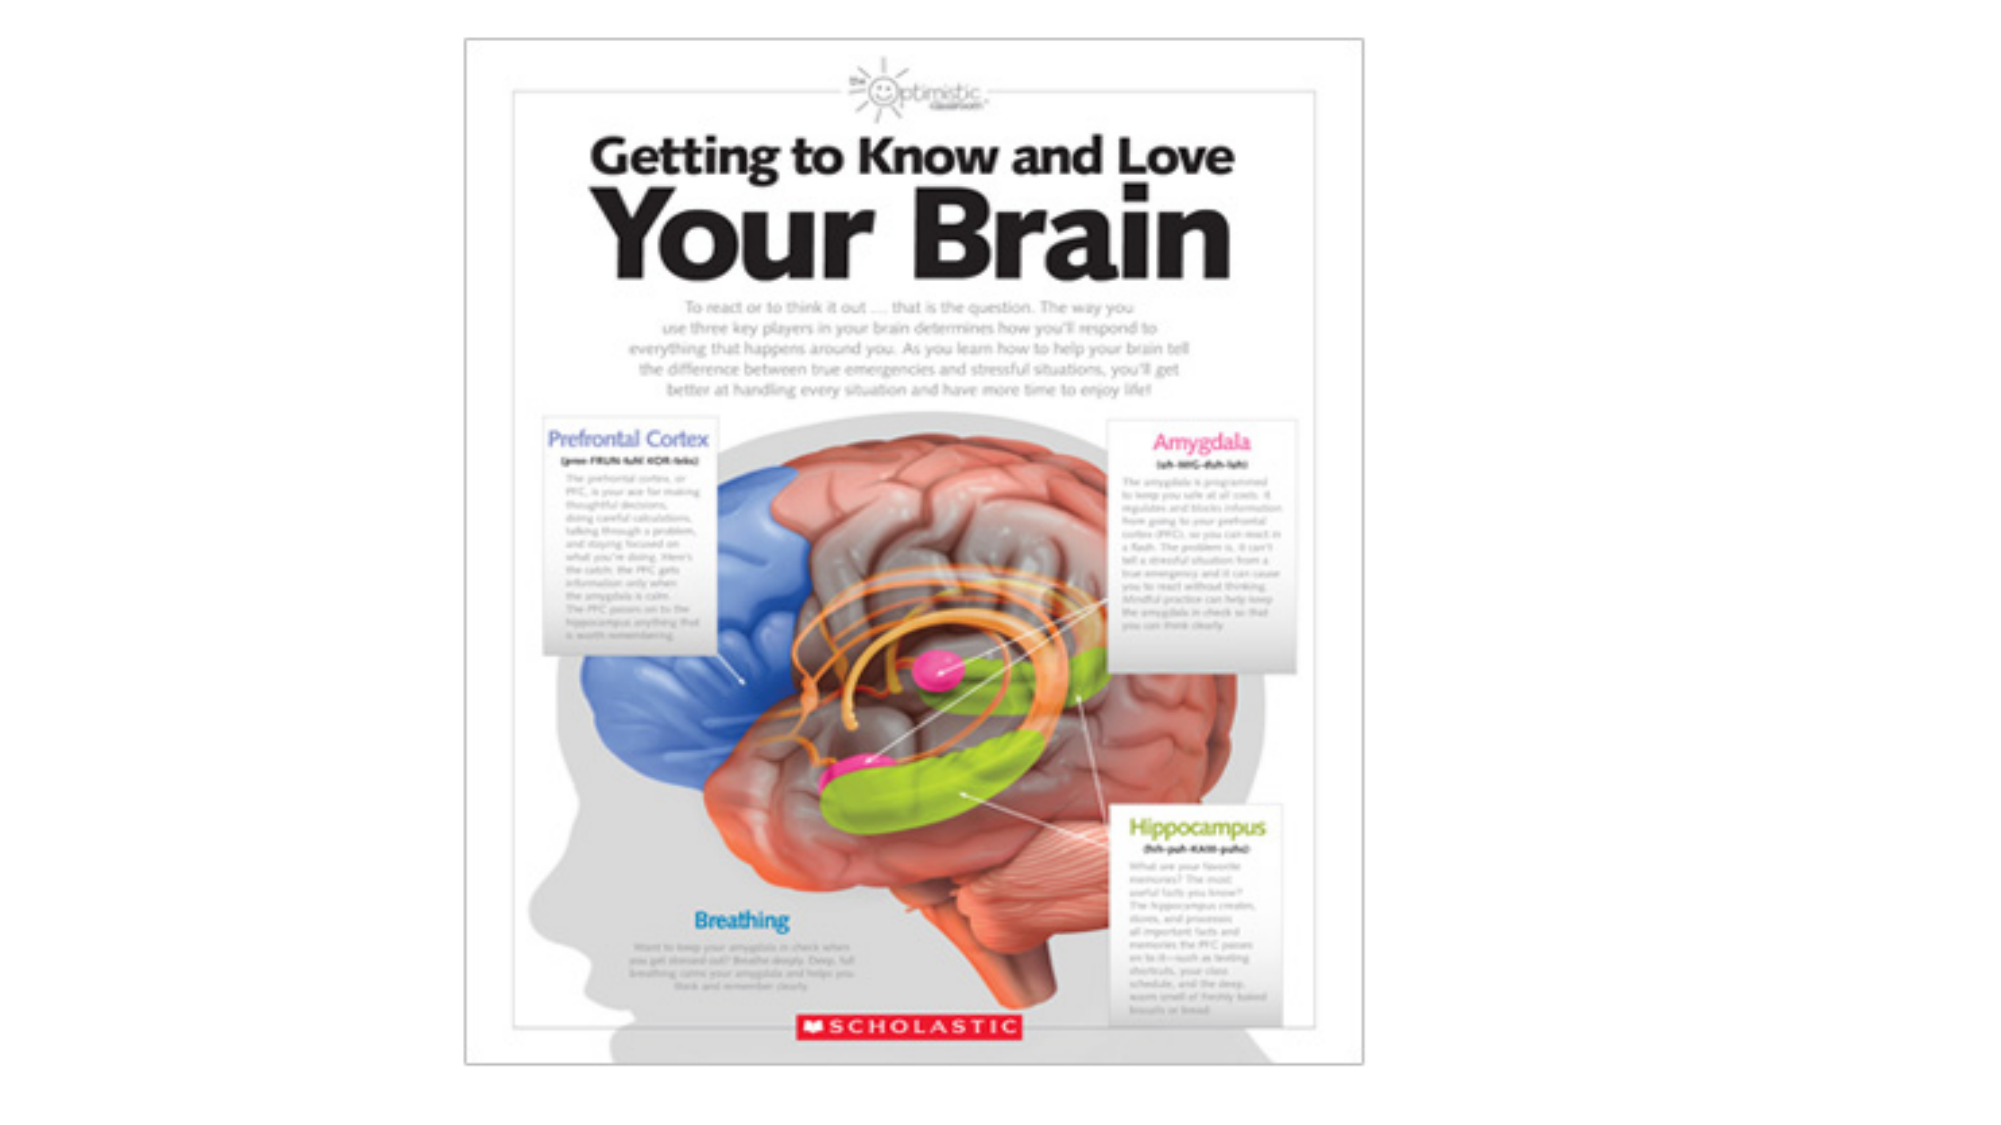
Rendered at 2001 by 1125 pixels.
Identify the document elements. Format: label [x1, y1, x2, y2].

picture [462, 36, 1368, 1069]
